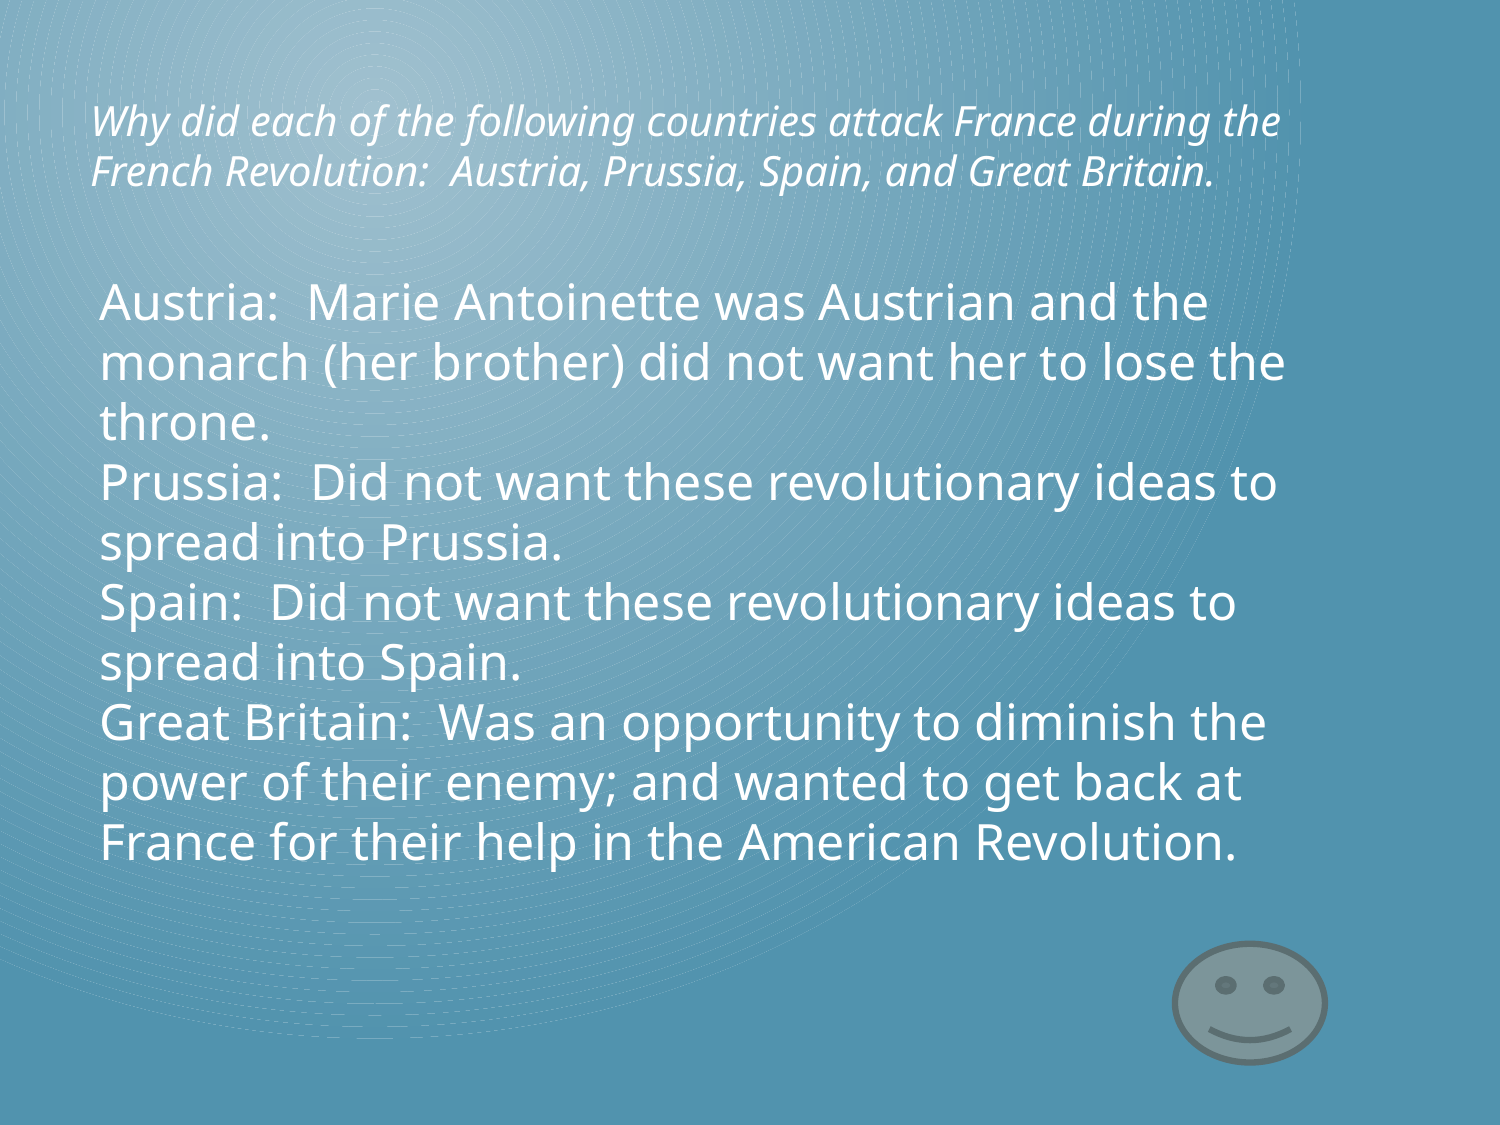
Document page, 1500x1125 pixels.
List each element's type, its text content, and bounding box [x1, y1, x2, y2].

subtitle Why did each of the following countries attack France during the French Revolution: Austria, Prussia, Spain, and Great Britain. [75, 87, 1400, 272]
text_box [1171, 940, 1329, 1066]
title Austria: Marie Antoinette was Austrian and the monarch (her brother) did not want her to lose the throne. Prussia: Did not want these revolutionary ideas to spread into Prussia. Spain: Did not want these revolutionary ideas to spread into Spain. Great Britain: Was an opportunity to diminish the power of their enemy; and wanted to get back at France for their help in the American Revolution. [99, 272, 1388, 1070]
